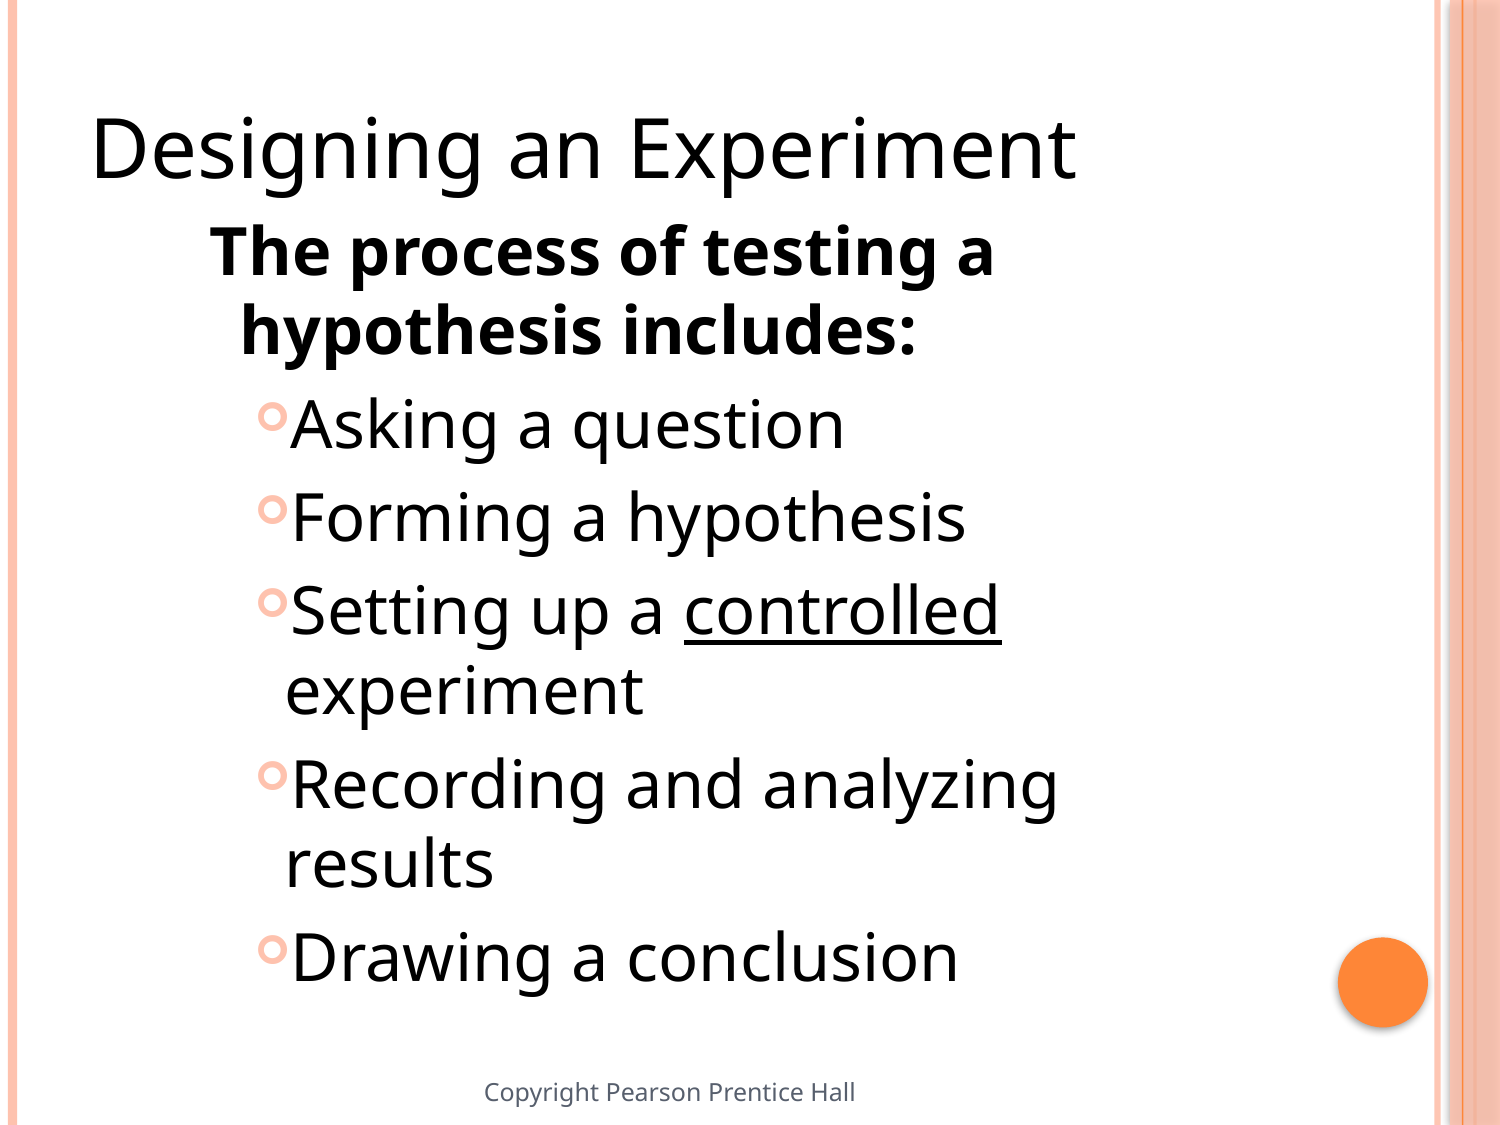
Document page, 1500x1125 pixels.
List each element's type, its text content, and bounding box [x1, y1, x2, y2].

list Designing an Experiment The process of testing a hypothesis includes: Asking a question Forming a hypothesis Setting up a controlled experiment Recording and analyzing results Drawing a conclusion [75, 87, 1300, 1062]
footer Copyright Pearson Prentice Hall [469, 1079, 944, 1105]
